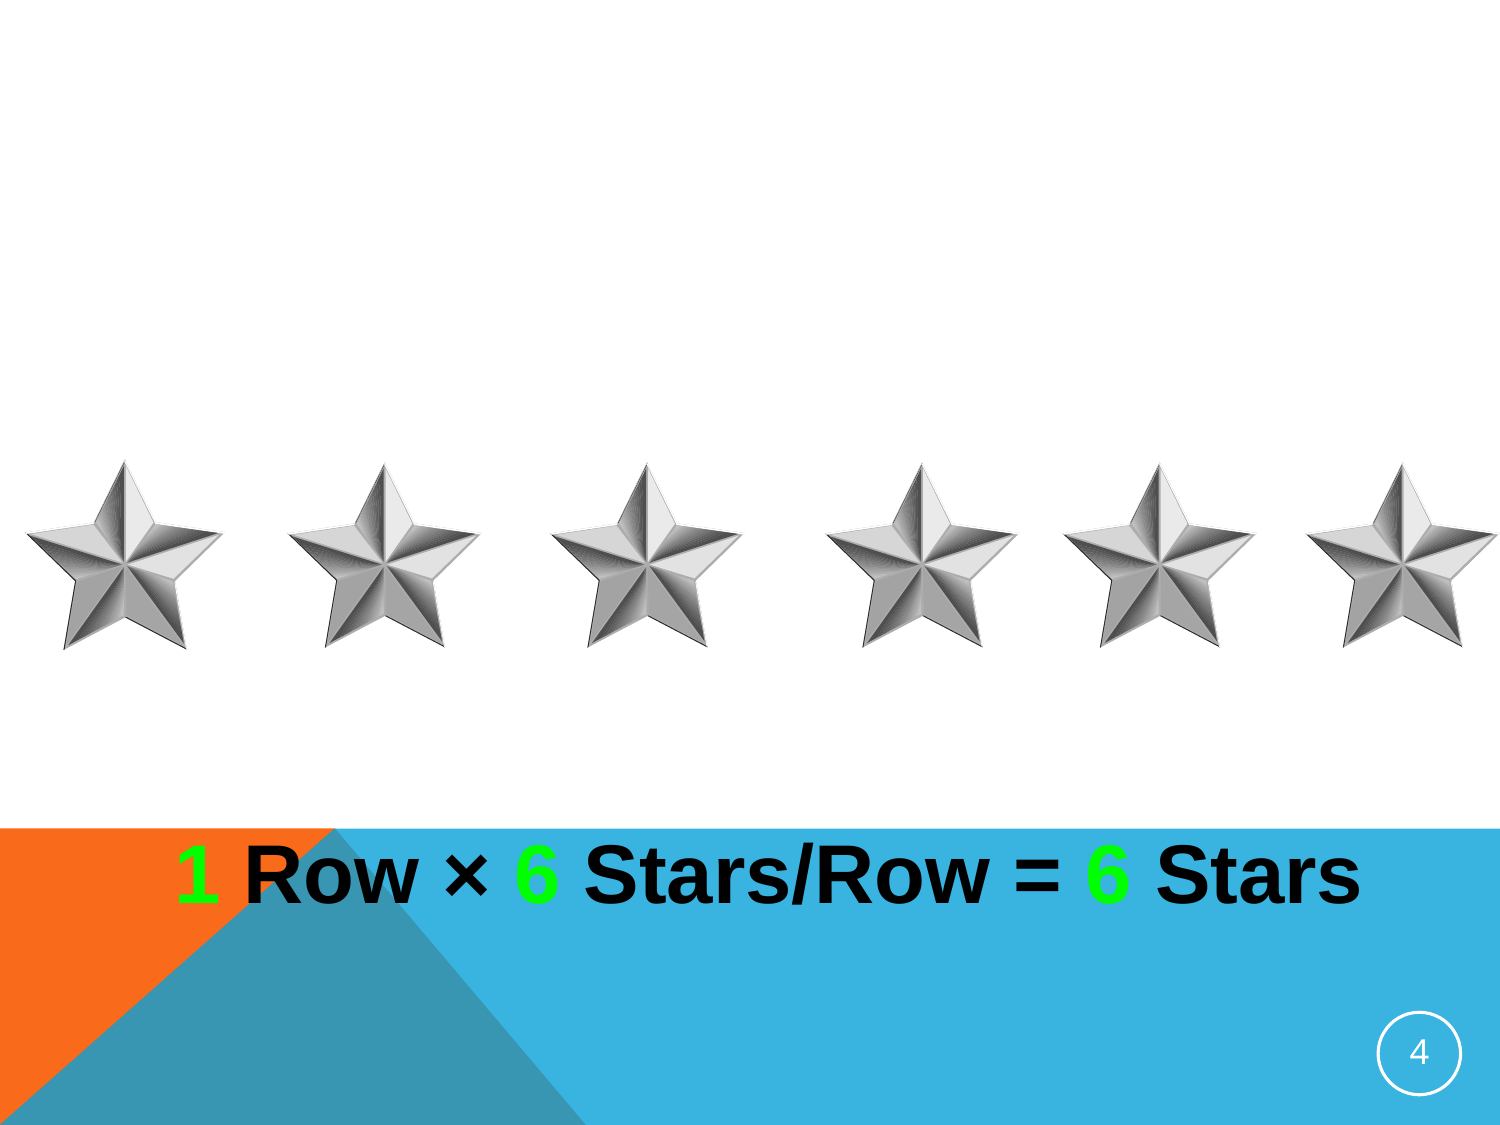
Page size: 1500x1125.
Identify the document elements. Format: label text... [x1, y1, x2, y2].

picture [549, 462, 745, 648]
text_box 1 Row × 6 Stars/Row = 6 Stars [99, 812, 1438, 928]
picture [1305, 462, 1500, 648]
slide_number 4 [1376, 1010, 1463, 1097]
picture [24, 459, 226, 651]
picture [1062, 462, 1258, 648]
picture [824, 462, 1020, 648]
picture [287, 462, 483, 648]
